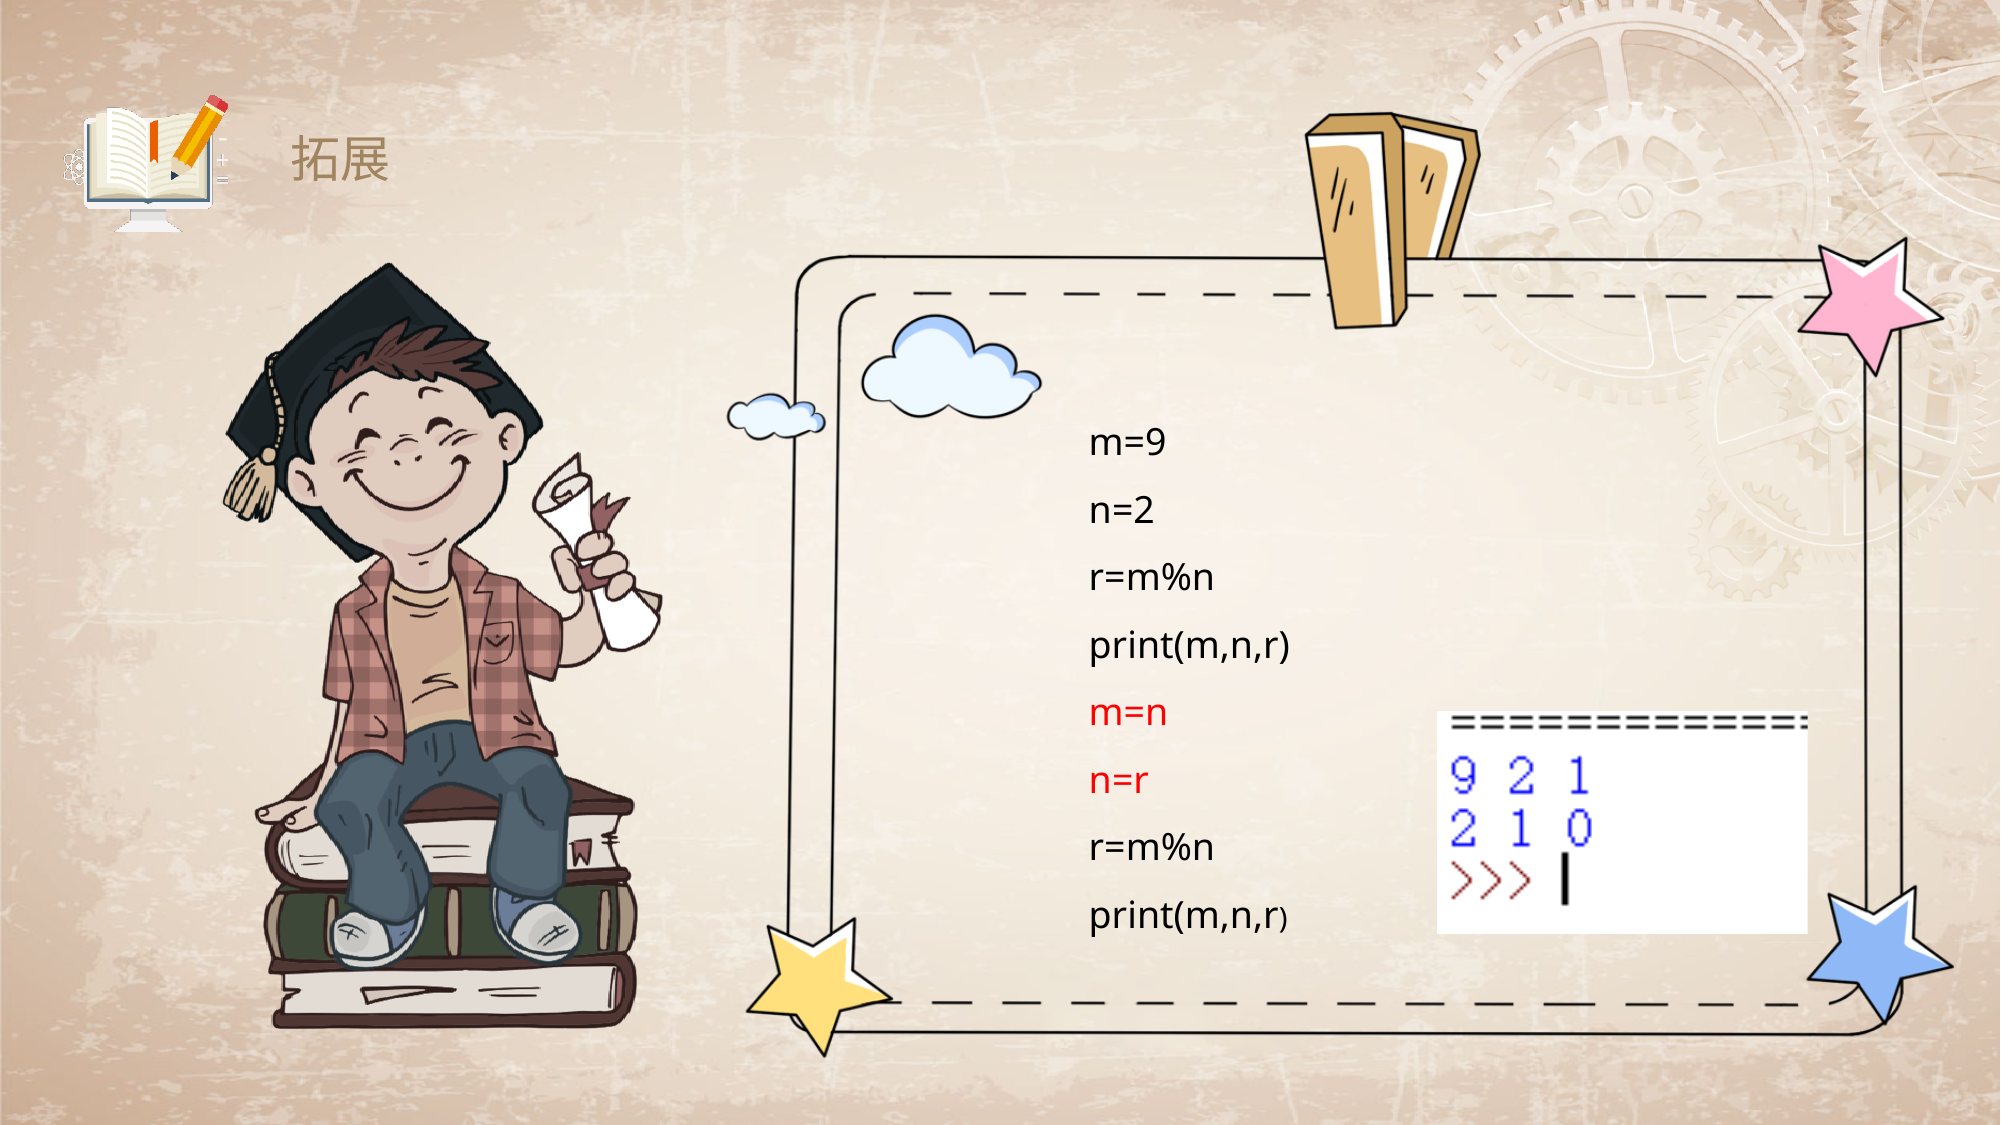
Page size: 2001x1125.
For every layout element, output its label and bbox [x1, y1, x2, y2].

text_box [48, 61, 407, 231]
picture [0, 0, 2001, 1125]
